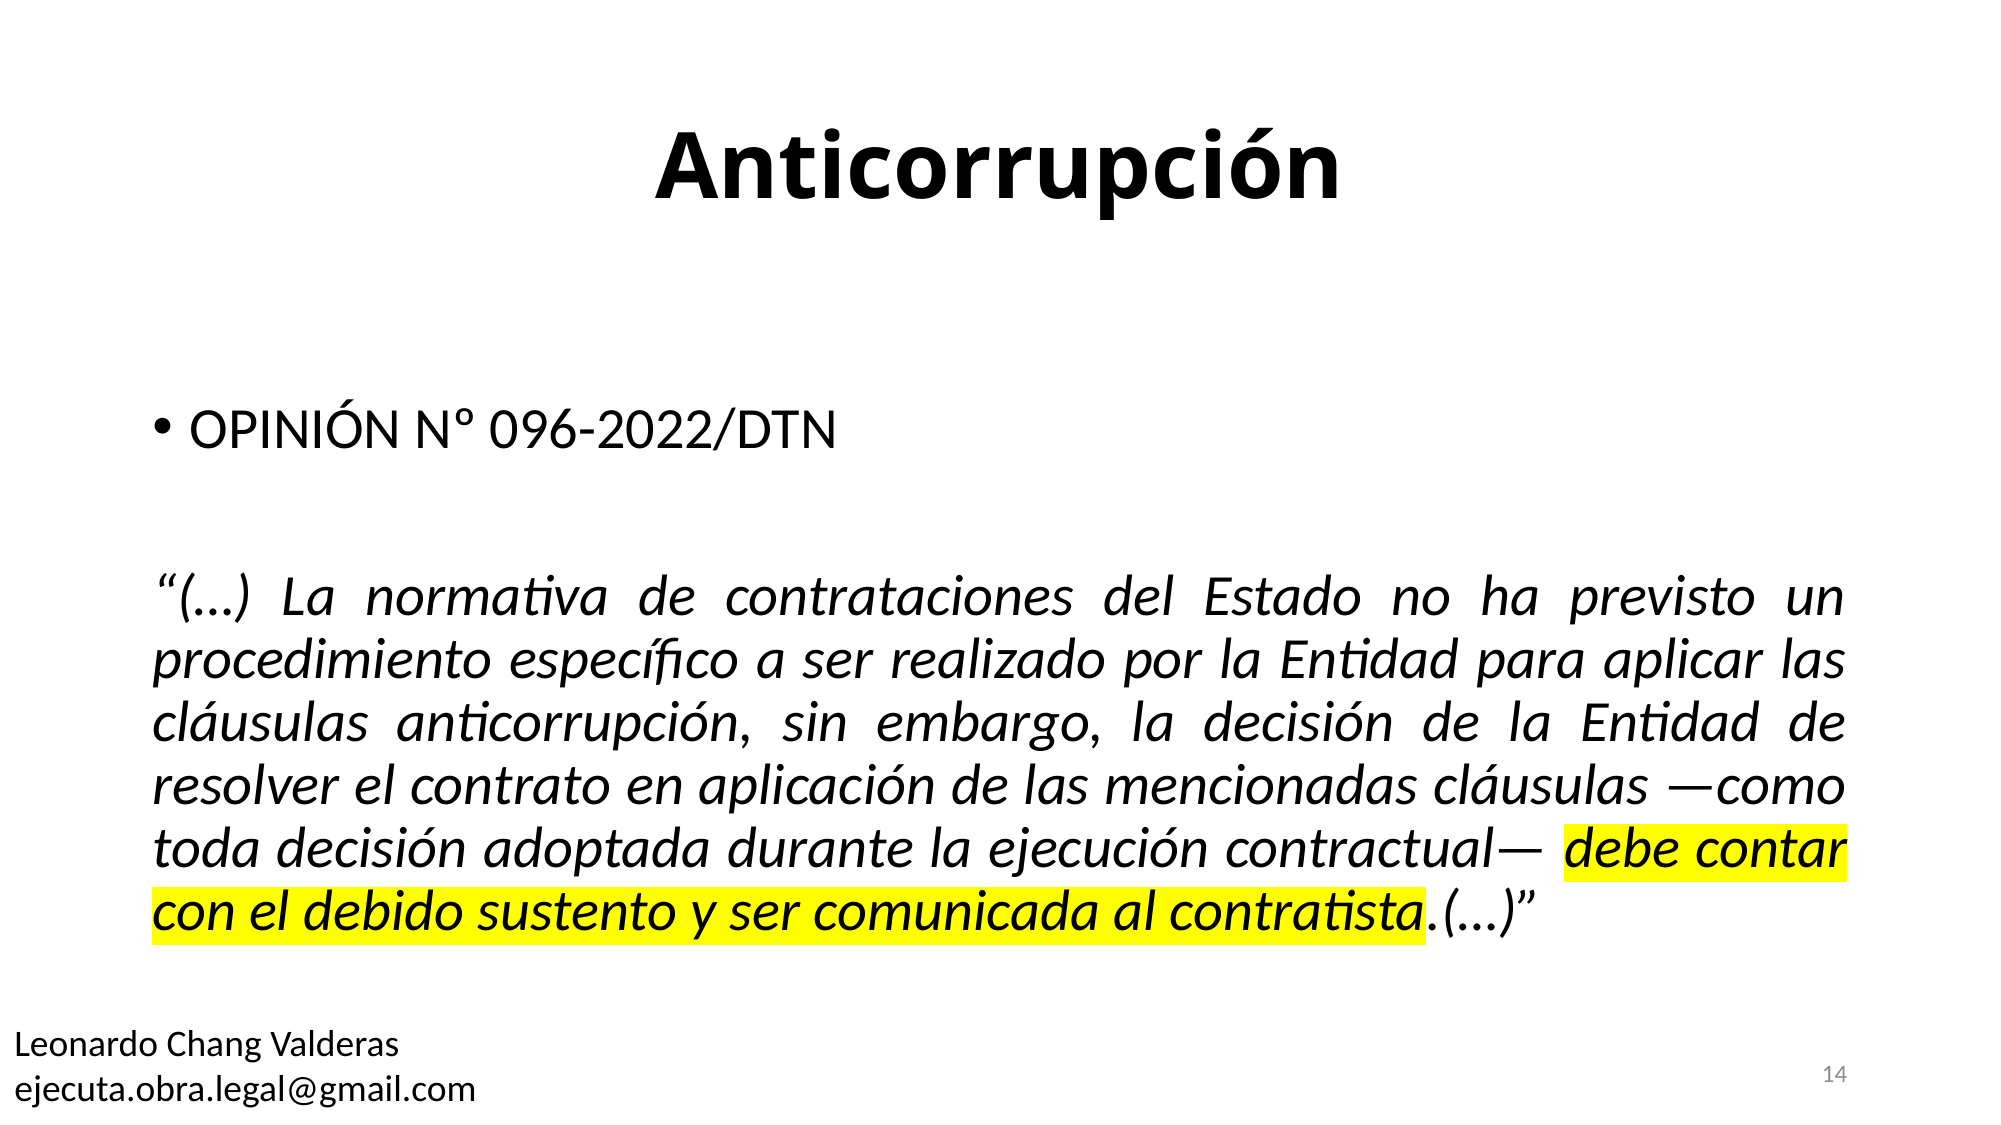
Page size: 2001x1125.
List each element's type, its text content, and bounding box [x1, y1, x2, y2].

slide_number 14 [1412, 1042, 1863, 1103]
title Anticorrupción [137, 59, 1863, 278]
list OPINIÓN Nº 096-2022/DTN “(…) La normativa de contrataciones del Estado no ha previsto un procedimiento específico a ser realizado por la Entidad para aplicar las cláusulas anticorrupción, sin embargo, la decisión de la Entidad de resolver el contrato en aplicación de las mencionadas cláusulas —como toda decisión adoptada durante la ejecución contractual— debe contar con el debido sustento y ser comunicada al contratista.(…)” [137, 299, 1863, 1014]
text_box Leonardo Chang Valderas ejecuta.obra.legal@gmail.com [0, 1012, 1000, 1117]
